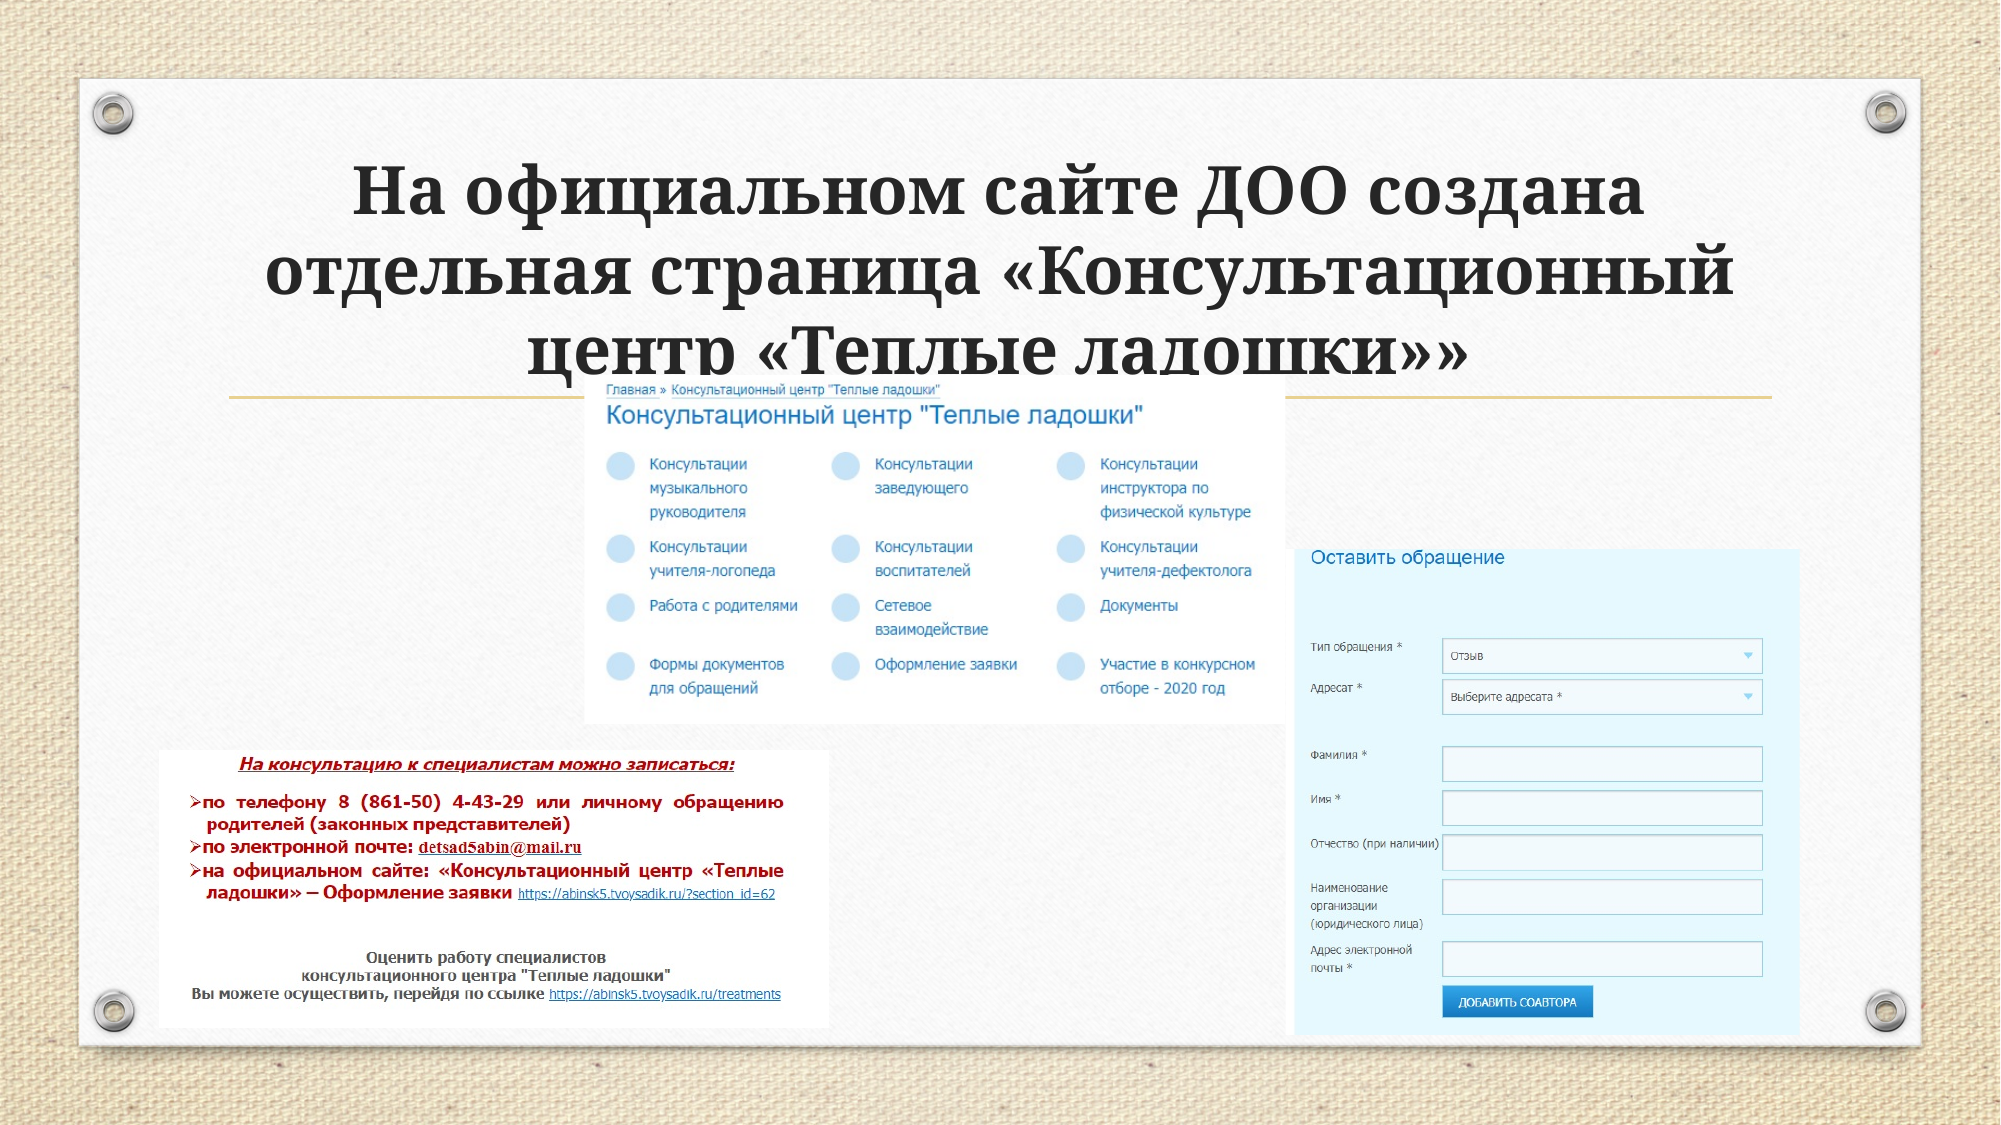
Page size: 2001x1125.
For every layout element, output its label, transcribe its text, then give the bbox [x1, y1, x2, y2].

title На официальном сайте ДОО создана отдельная страница «Консультационный центр «Теплые ладошки»» [212, 161, 1788, 375]
picture [0, 0, 2001, 1125]
